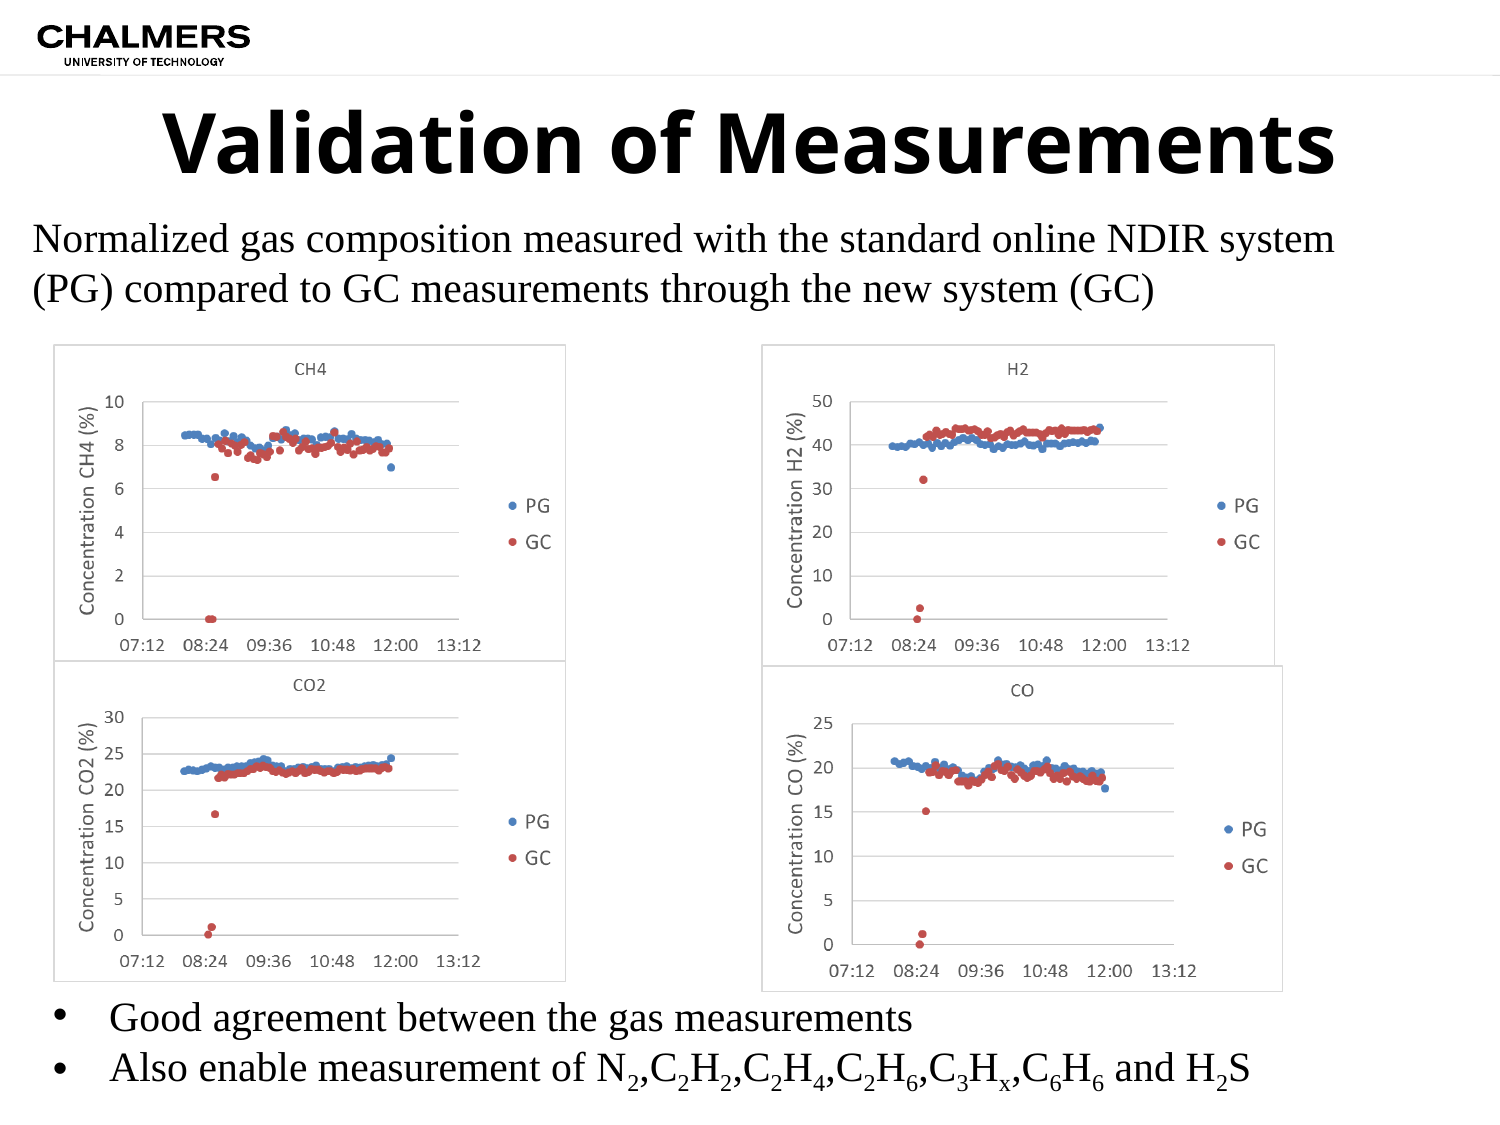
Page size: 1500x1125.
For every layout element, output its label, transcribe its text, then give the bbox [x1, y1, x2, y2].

title Validation of Measurements [0, 77, 1500, 204]
picture [52, 344, 567, 983]
text_box Normalized gas composition measured with the standard online NDIR system (PG) compared to GC measurements through the new system (GC) [17, 202, 1442, 318]
picture [761, 344, 1283, 993]
text_box Good agreement between the gas measurements Also enable measurement of N2,C2H2,C2H4,C2H6,C3Hx,C6H6 and H2S [38, 982, 1267, 1104]
